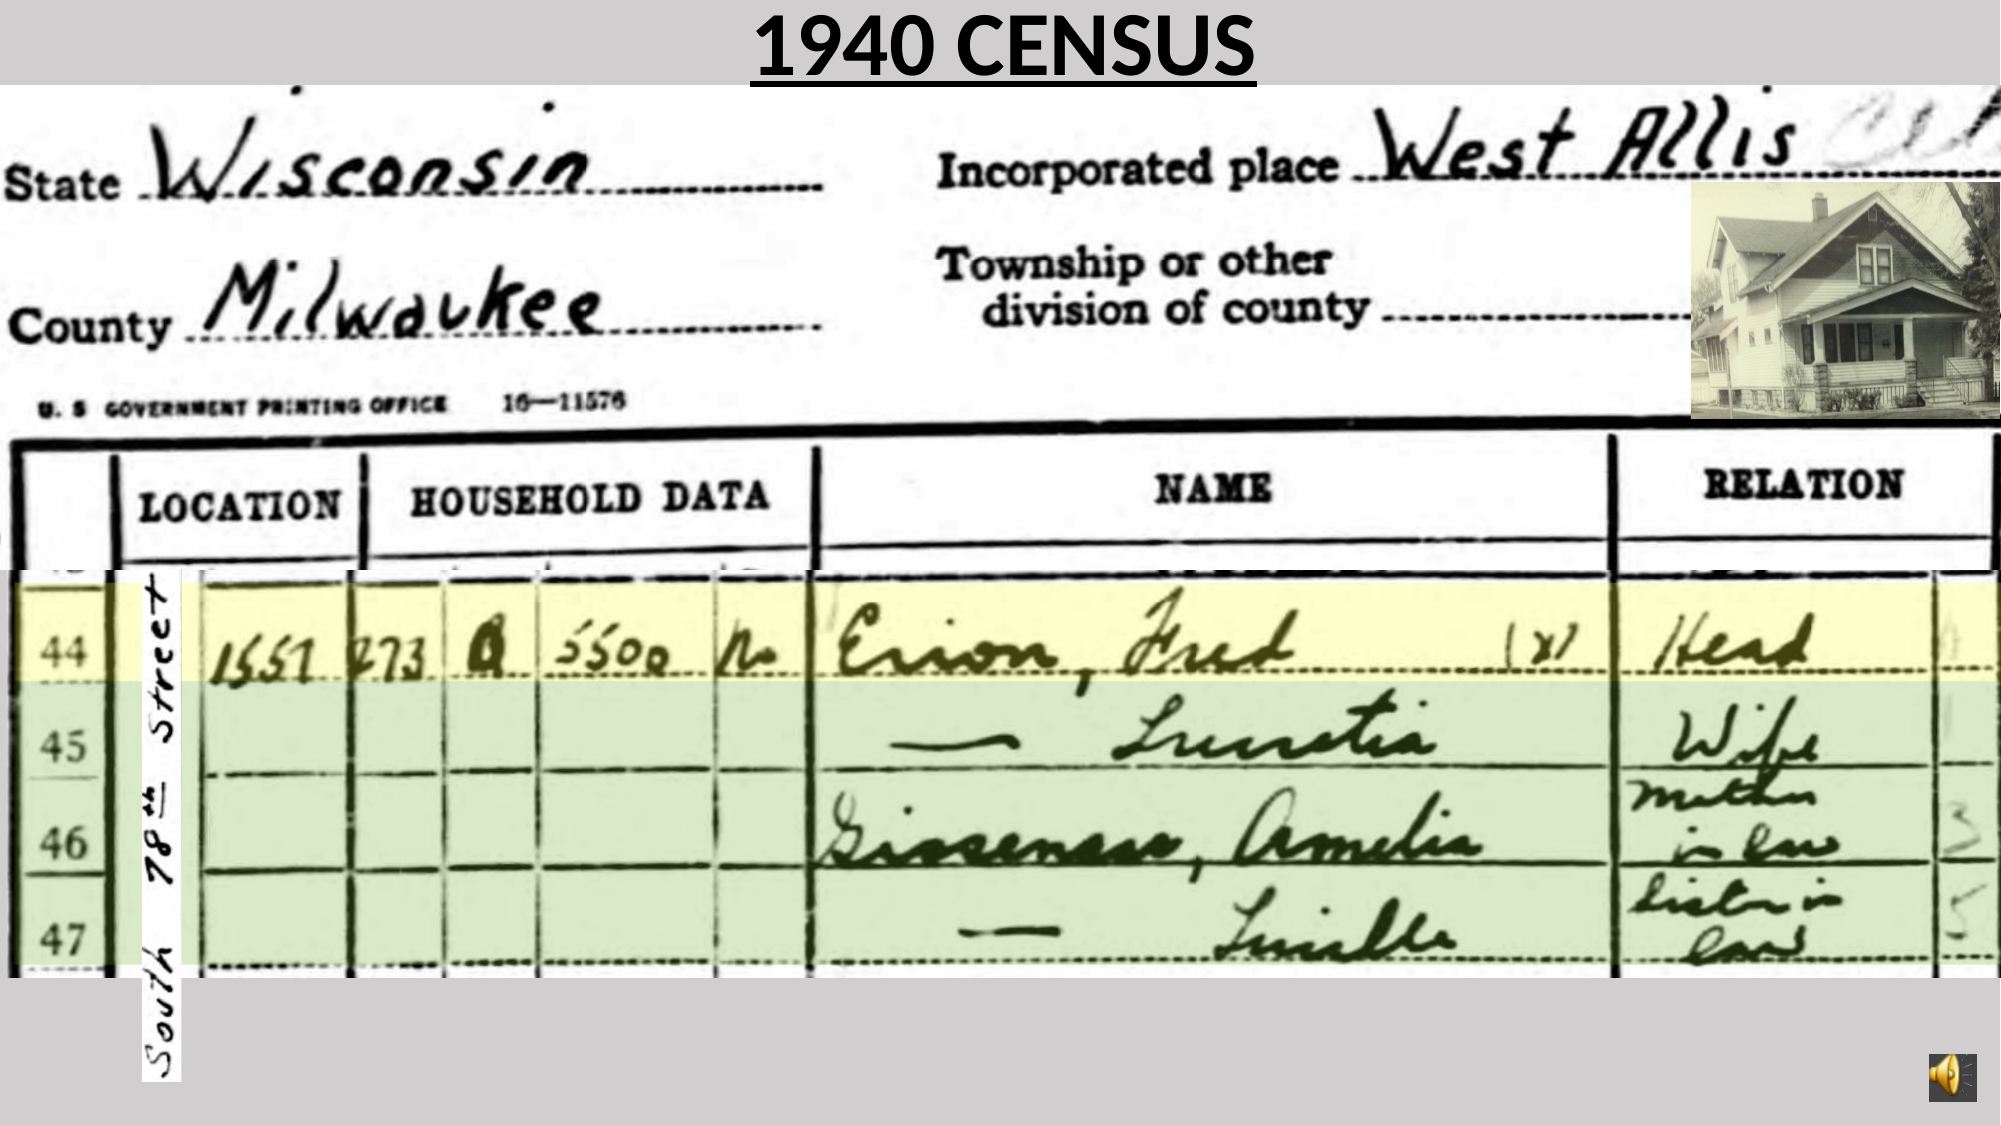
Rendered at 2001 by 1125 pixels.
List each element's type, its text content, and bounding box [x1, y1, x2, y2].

picture [0, 85, 2001, 1082]
picture [1927, 1052, 1978, 1103]
text_box 1940 CENSUS [735, 0, 1278, 85]
